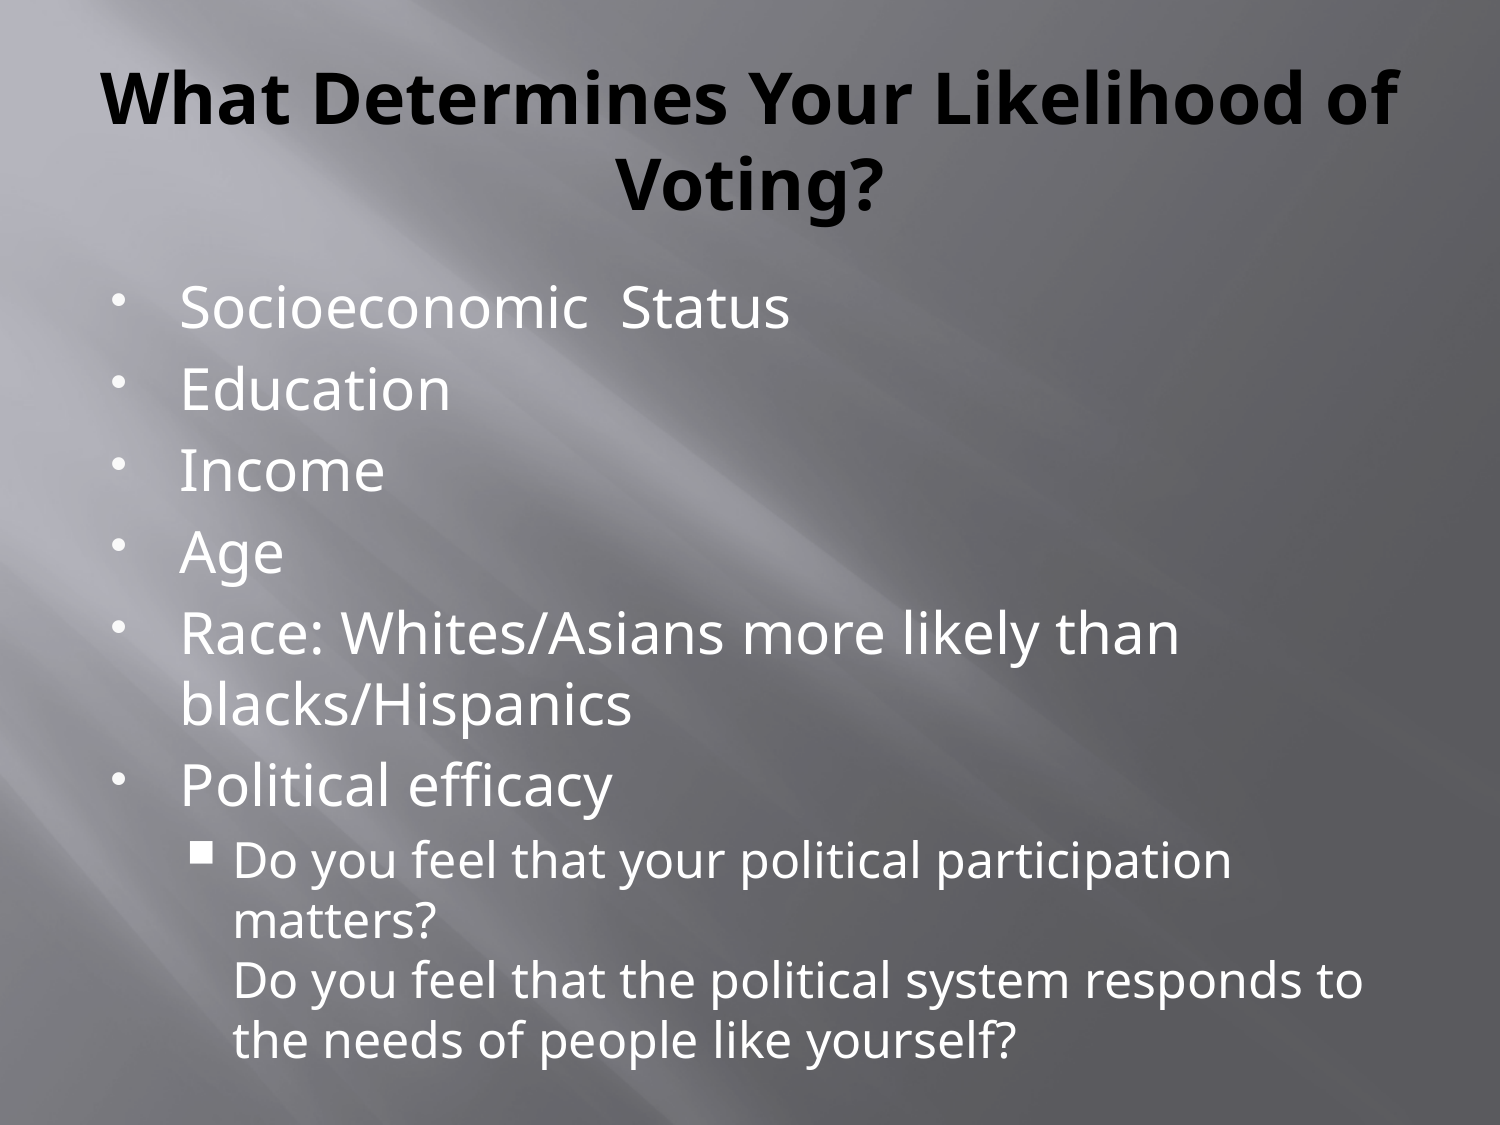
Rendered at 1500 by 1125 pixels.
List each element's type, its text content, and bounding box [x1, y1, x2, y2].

list Socioeconomic Status Education Income Age Race: Whites/Asians more likely than blacks/Hispanics Political efficacy Do you feel that your political participation matters? Do you feel that the political system responds to the needs of people like yourself? [75, 262, 1425, 1035]
title What Determines Your Likelihood of Voting? [75, 45, 1425, 233]
